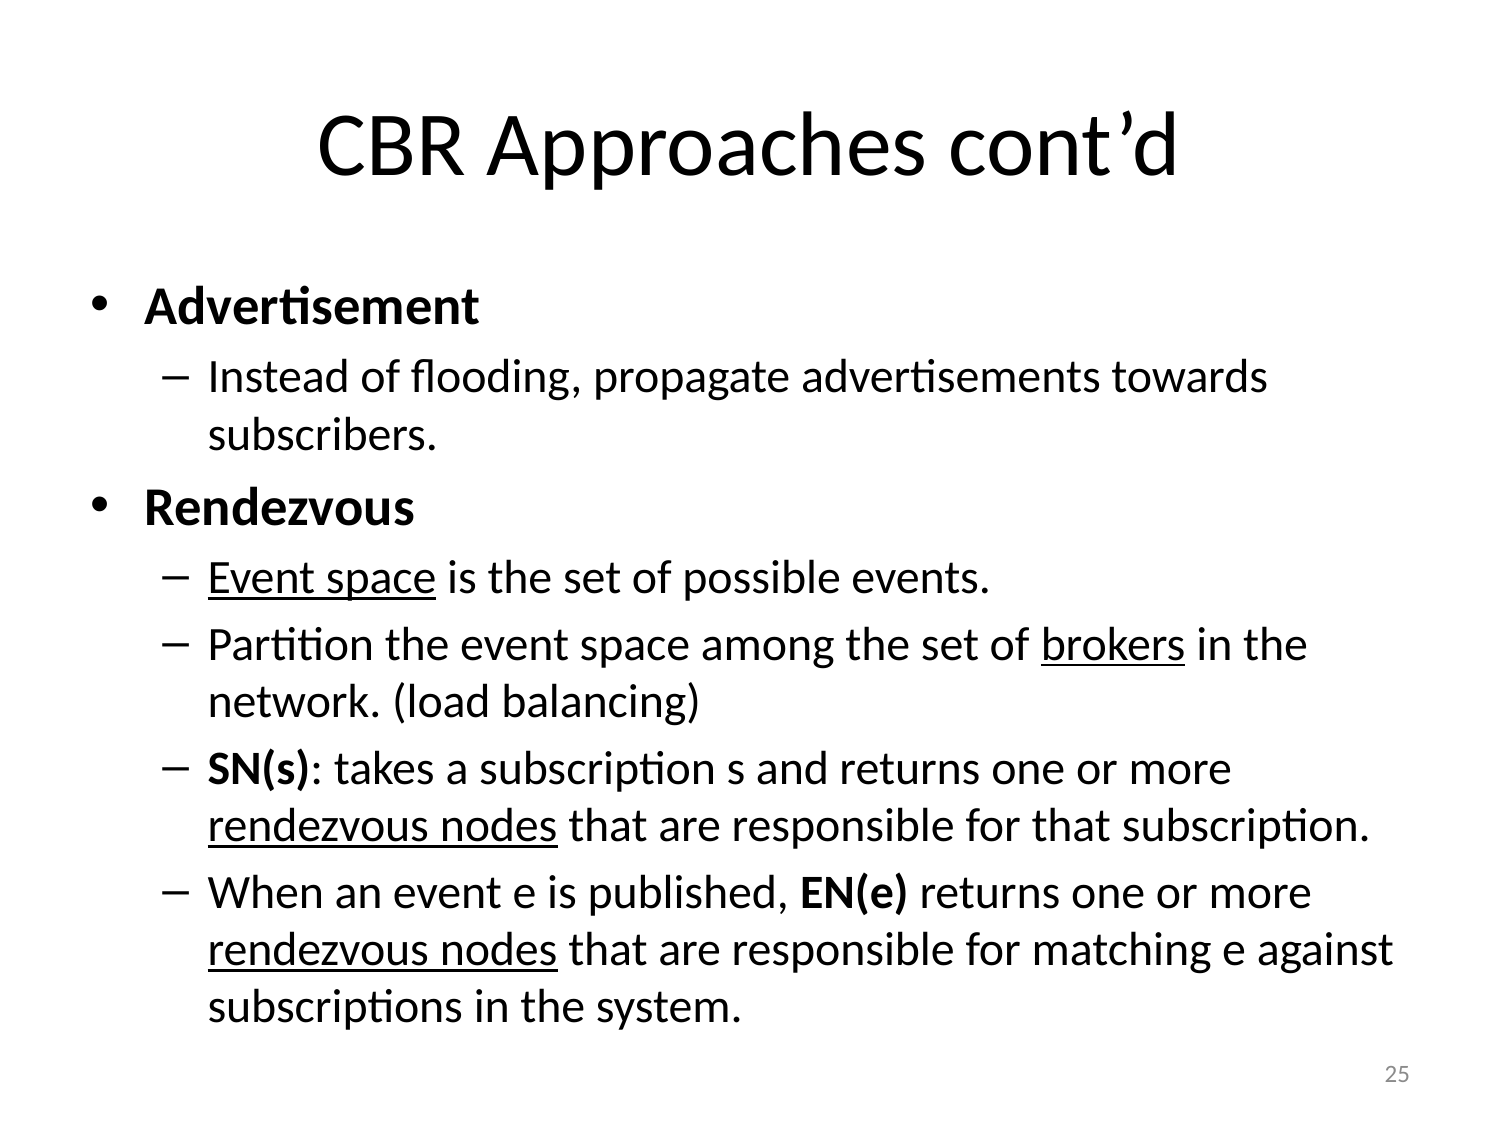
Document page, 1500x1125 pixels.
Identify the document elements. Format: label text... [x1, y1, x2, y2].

list Advertisement Instead of flooding, propagate advertisements towards subscribers. Rendezvous Event space is the set of possible events. Partition the event space among the set of brokers in the network. (load balancing) SN(s): takes a subscription s and returns one or more rendezvous nodes that are responsible for that subscription. When an event e is published, EN(e) returns one or more rendezvous nodes that are responsible for matching e against subscriptions in the system. [75, 262, 1425, 1043]
slide_number 25 [1074, 1042, 1425, 1103]
title CBR Approaches cont’d [75, 45, 1425, 233]
